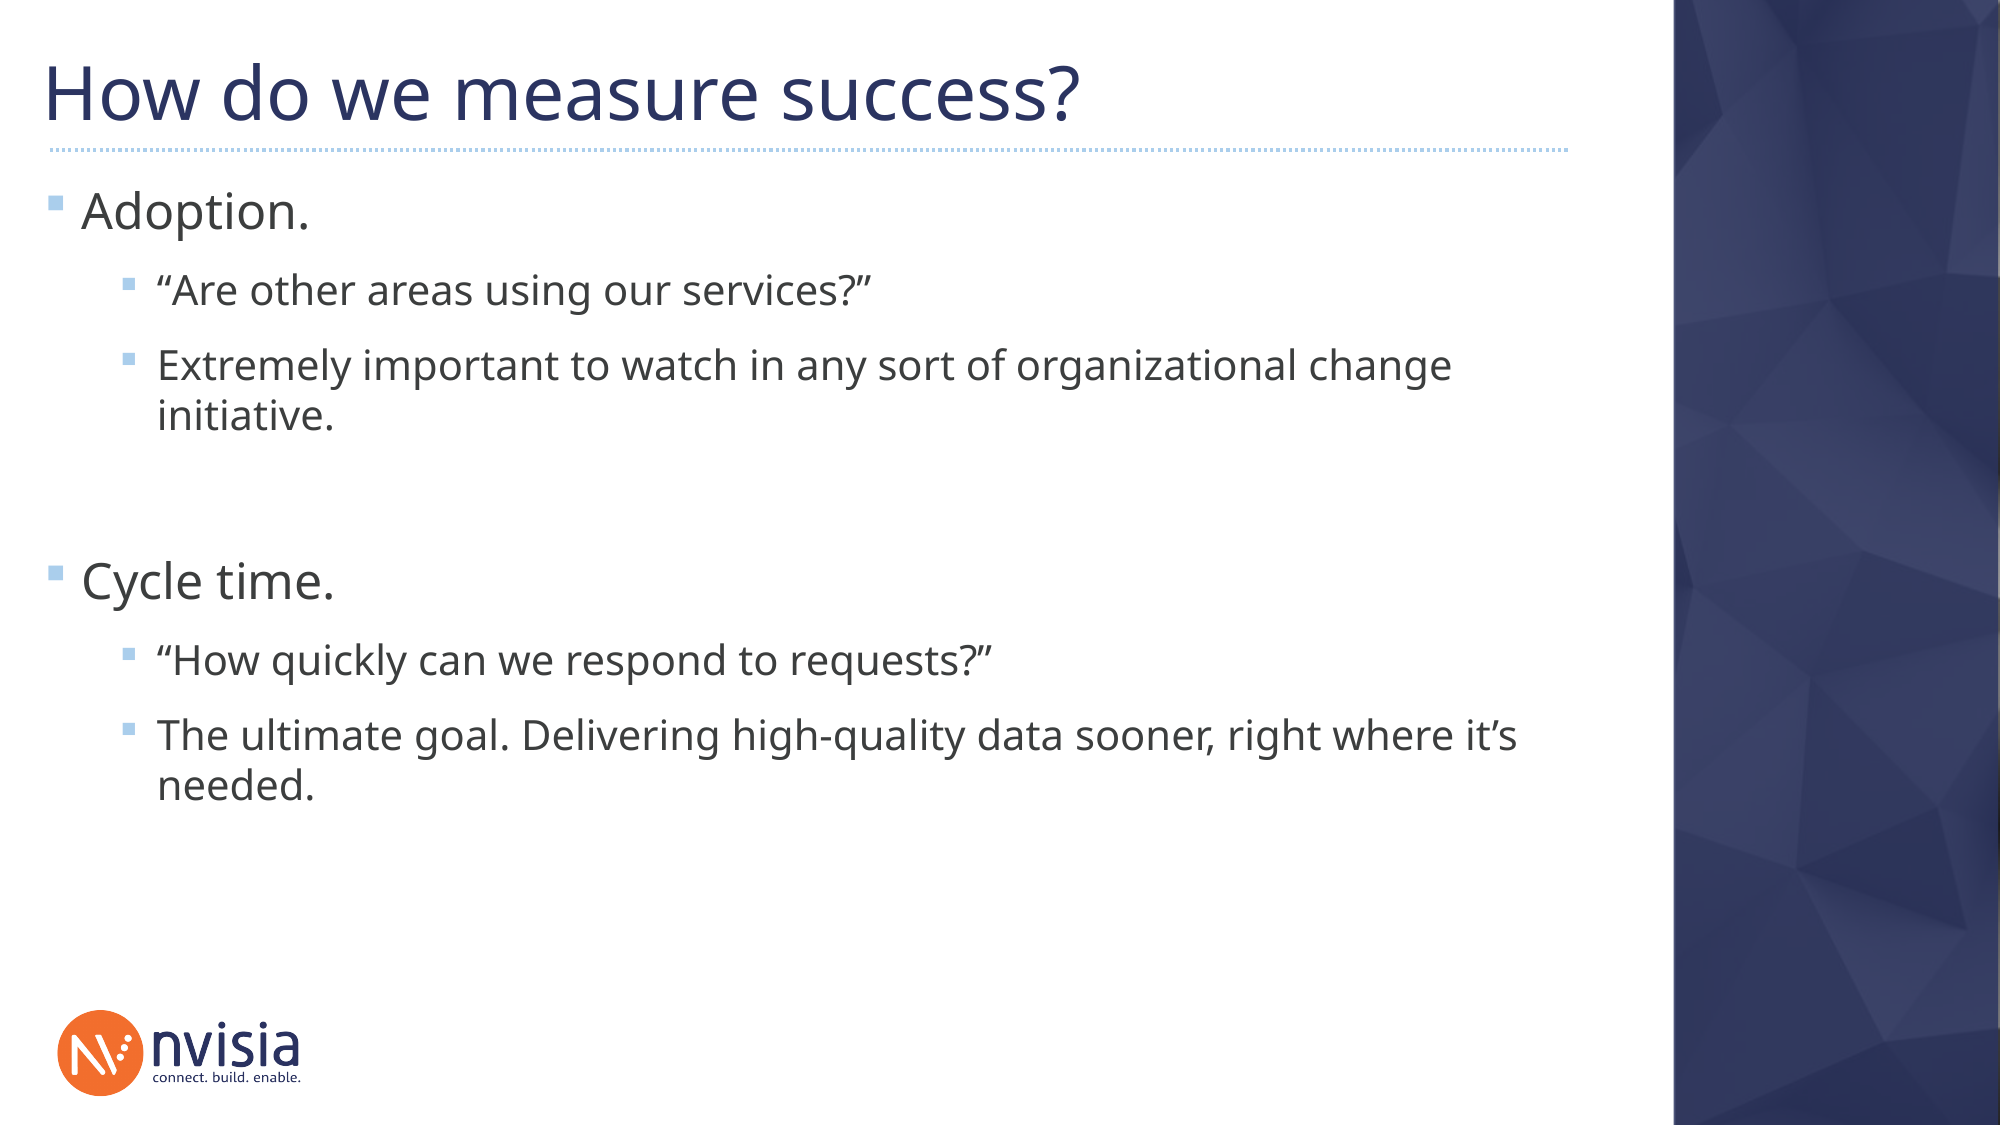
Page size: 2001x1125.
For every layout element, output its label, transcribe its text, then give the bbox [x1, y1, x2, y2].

picture [48, 1003, 312, 1103]
title How do we measure success? [27, 20, 1552, 172]
list Adoption. “Are other areas using our services?” Extremely important to watch in any sort of organizational change initiative. Cycle time. “How quickly can we respond to requests?” The ultimate goal. Delivering high-quality data sooner, right where it’s needed. [29, 171, 1554, 888]
